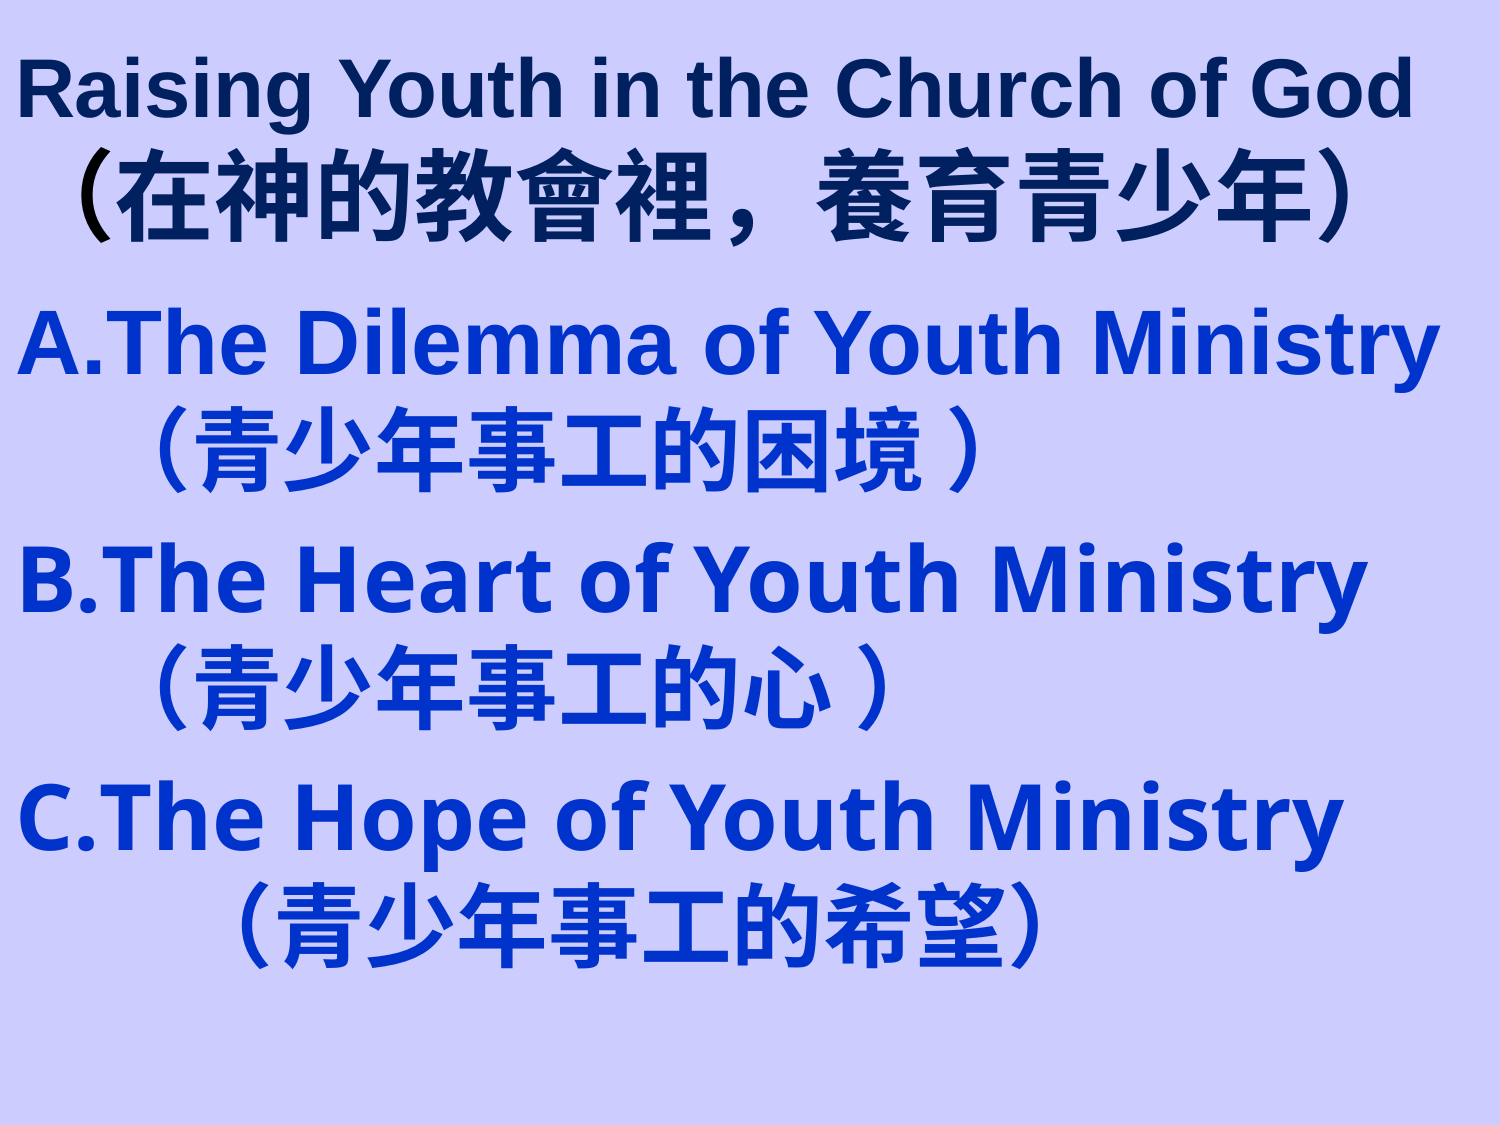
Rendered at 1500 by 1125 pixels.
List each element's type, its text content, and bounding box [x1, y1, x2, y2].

title Raising Youth in the Church of God （在神的教會裡，養育青少年） [0, 0, 1500, 274]
list The Dilemma of Youth Ministry （青少年事工的困境 ） The Heart of Youth Ministry （青少年事工的心 ） The Hope of Youth Ministry （青少年事工的希望） [0, 274, 1500, 1125]
